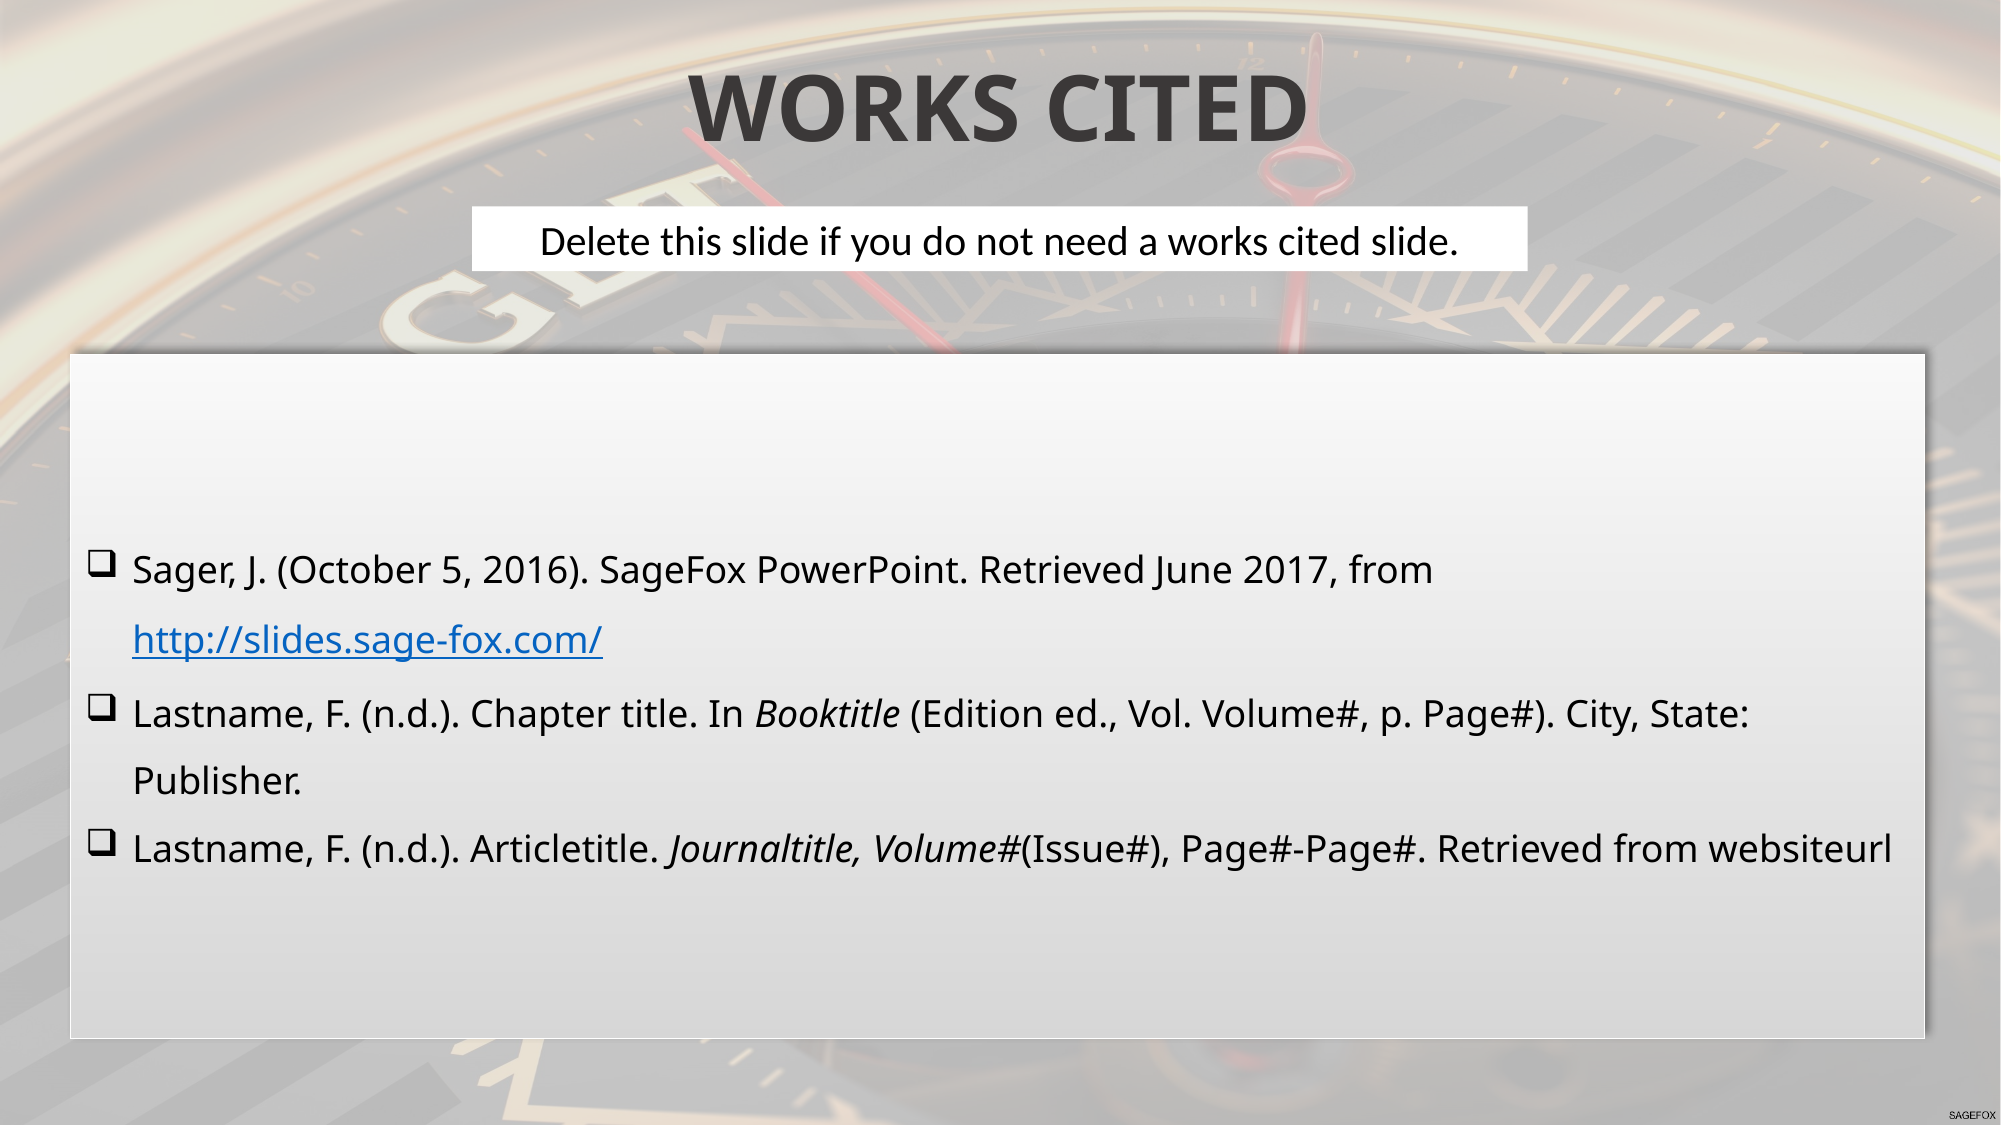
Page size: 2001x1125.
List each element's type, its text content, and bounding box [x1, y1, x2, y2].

picture [1925, 0, 2001, 1125]
text_box Sager, J. (October 5, 2016). SageFox PowerPoint. Retrieved June 2017, from http://slides.sage-fox.com/ Lastname, F. (n.d.). Chapter title. In Booktitle (Edition ed., Vol. Volume#, p. Page#). City, State: Publisher. Lastname, F. (n.d.). Articletitle. Journaltitle, Volume#(Issue#), Page#-Page#. Retrieved from websiteurl [70, 354, 1925, 1039]
text_box Delete this slide if you do not need a works cited slide. [472, 206, 1528, 272]
text_box WORKS CITED [548, 42, 1452, 167]
